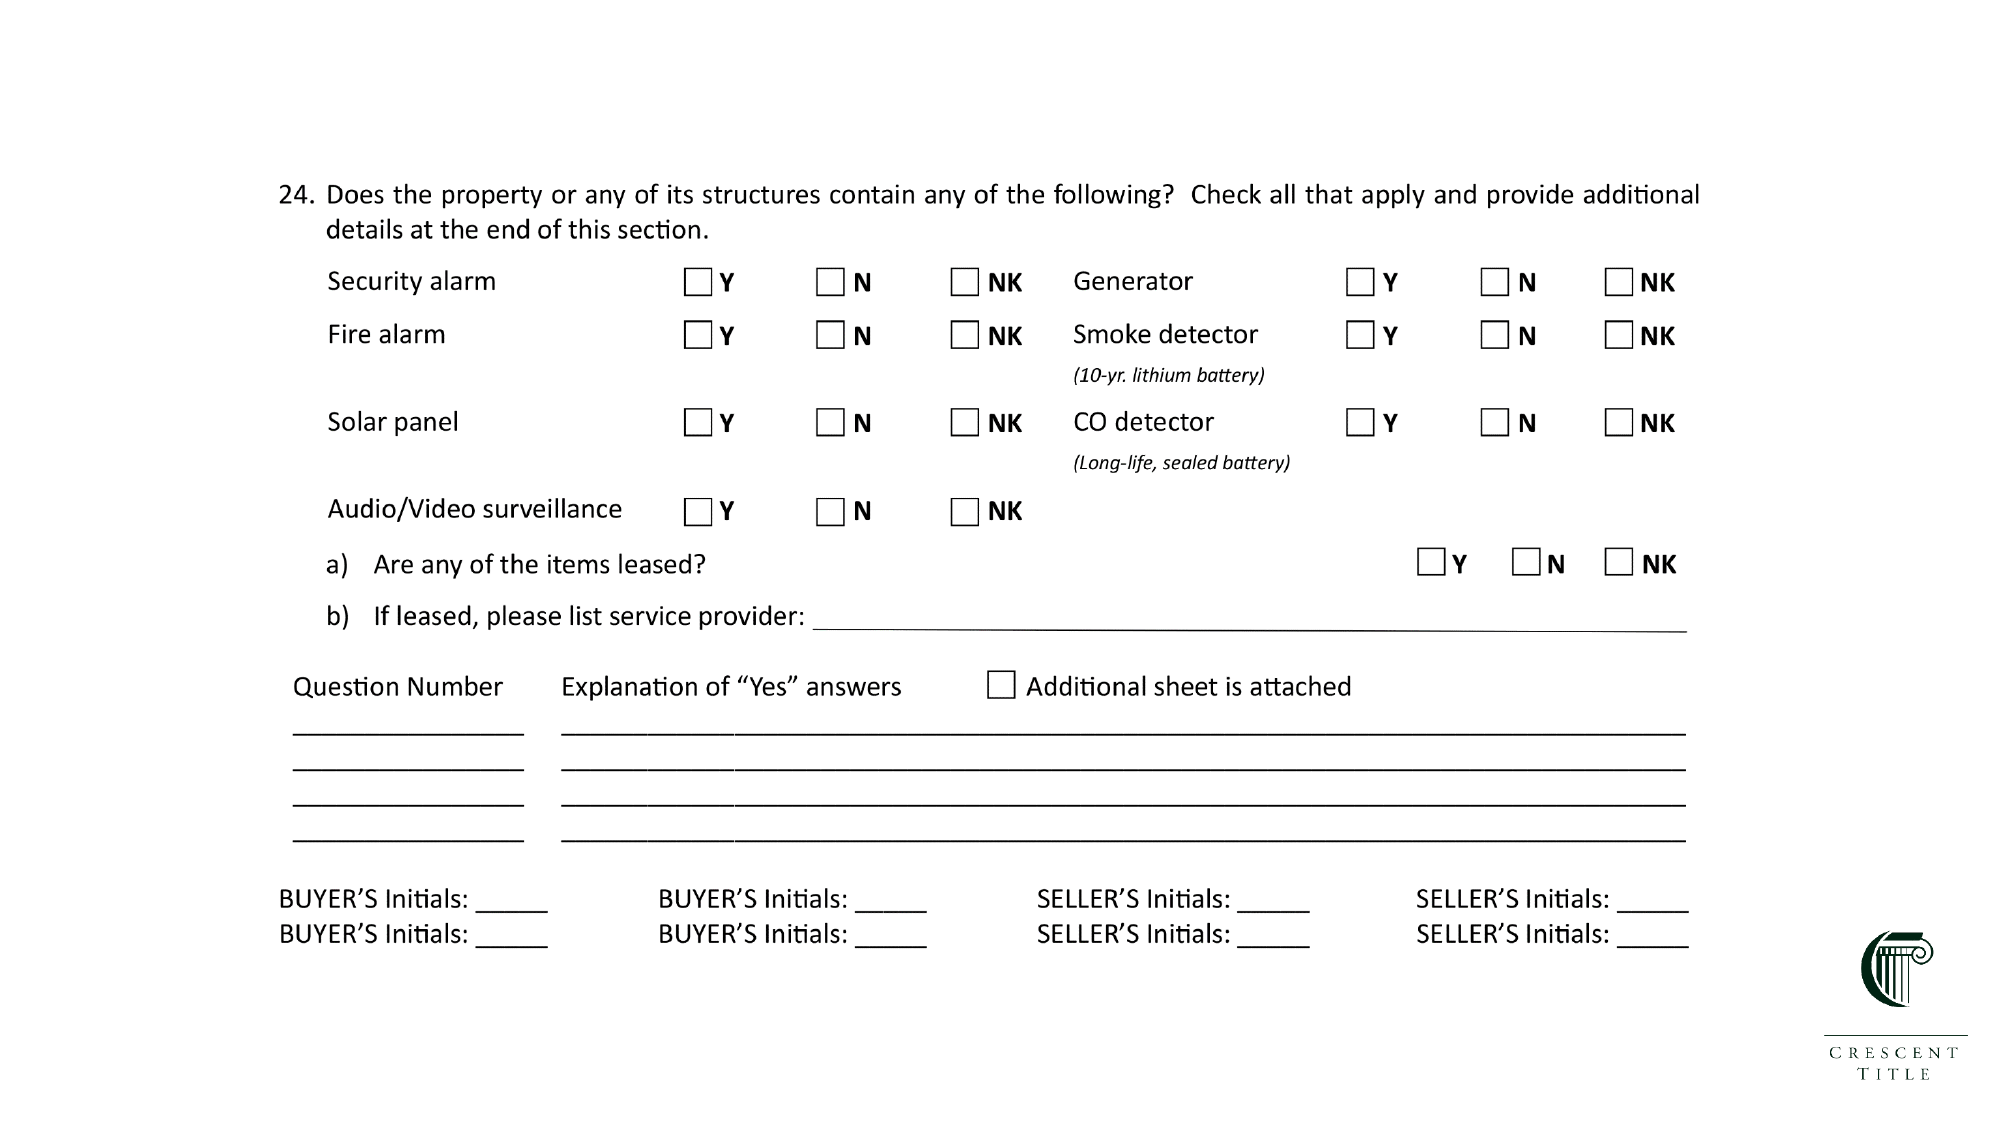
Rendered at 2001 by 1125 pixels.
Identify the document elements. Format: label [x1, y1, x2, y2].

picture [1824, 922, 1968, 1086]
picture [256, 152, 1744, 972]
